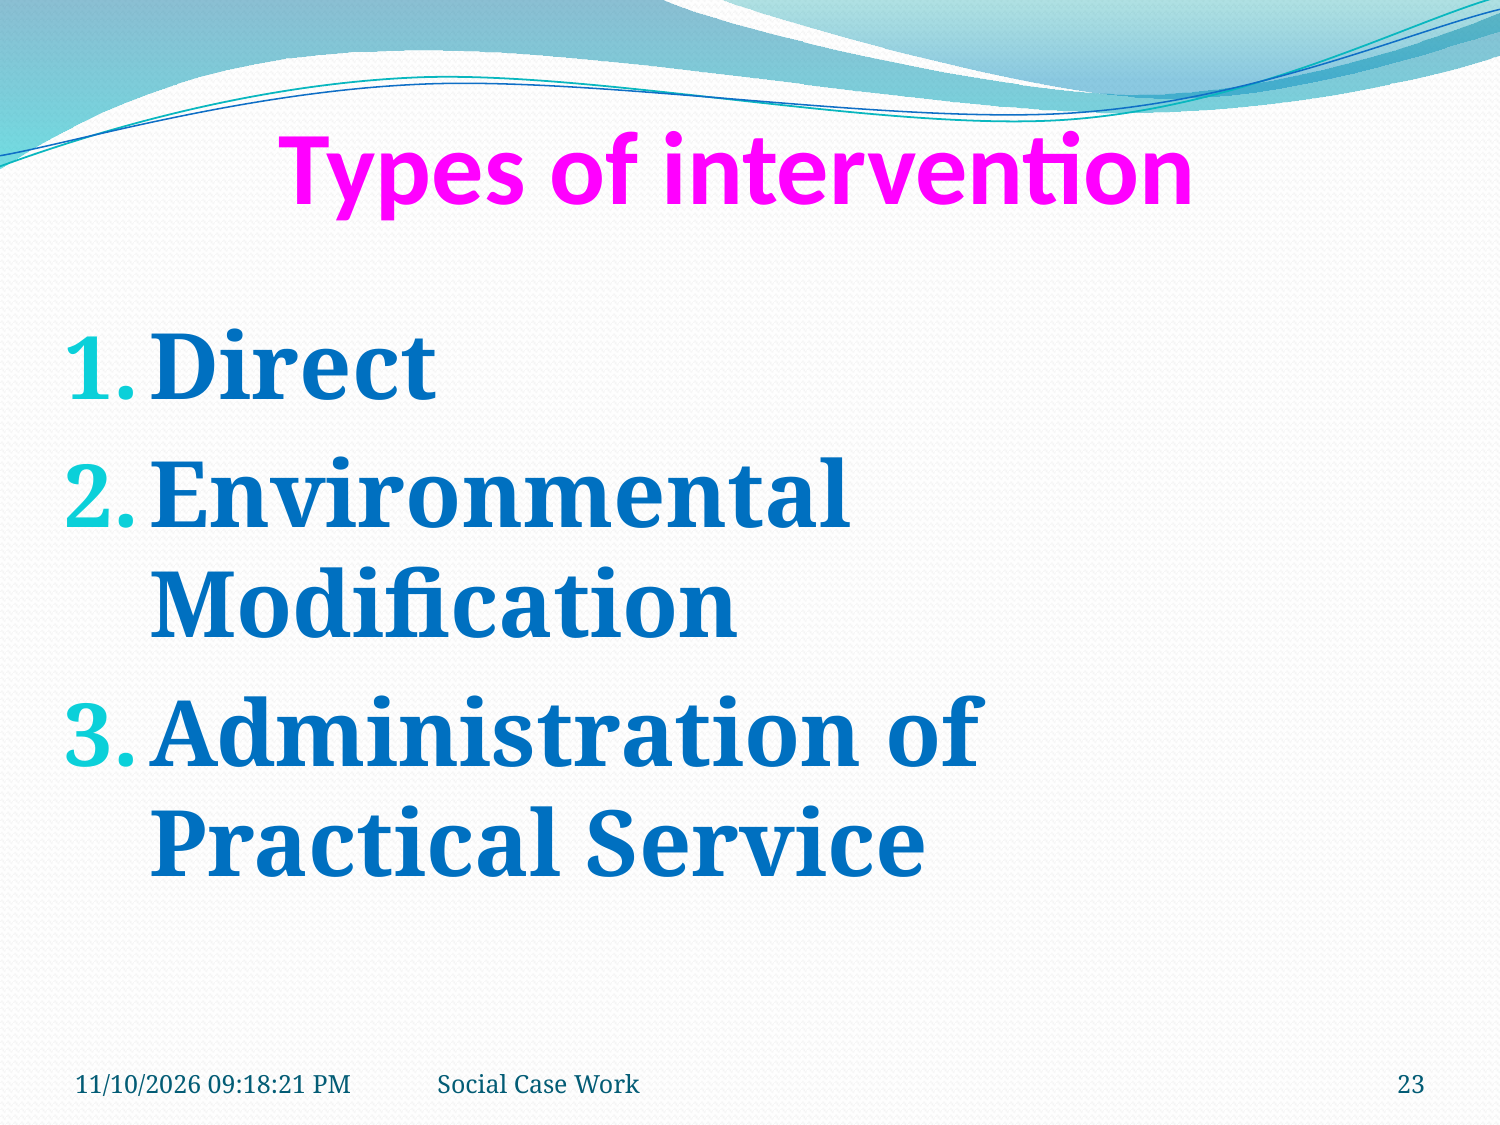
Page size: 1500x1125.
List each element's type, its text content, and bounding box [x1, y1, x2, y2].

slide_number 23 [1299, 1042, 1425, 1103]
footer Social Case Work [437, 1042, 988, 1103]
title Types of intervention [62, 62, 1413, 225]
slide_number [75, 1042, 425, 1103]
list Direct Environmental Modification Administration of Practical Service [50, 299, 1388, 1062]
